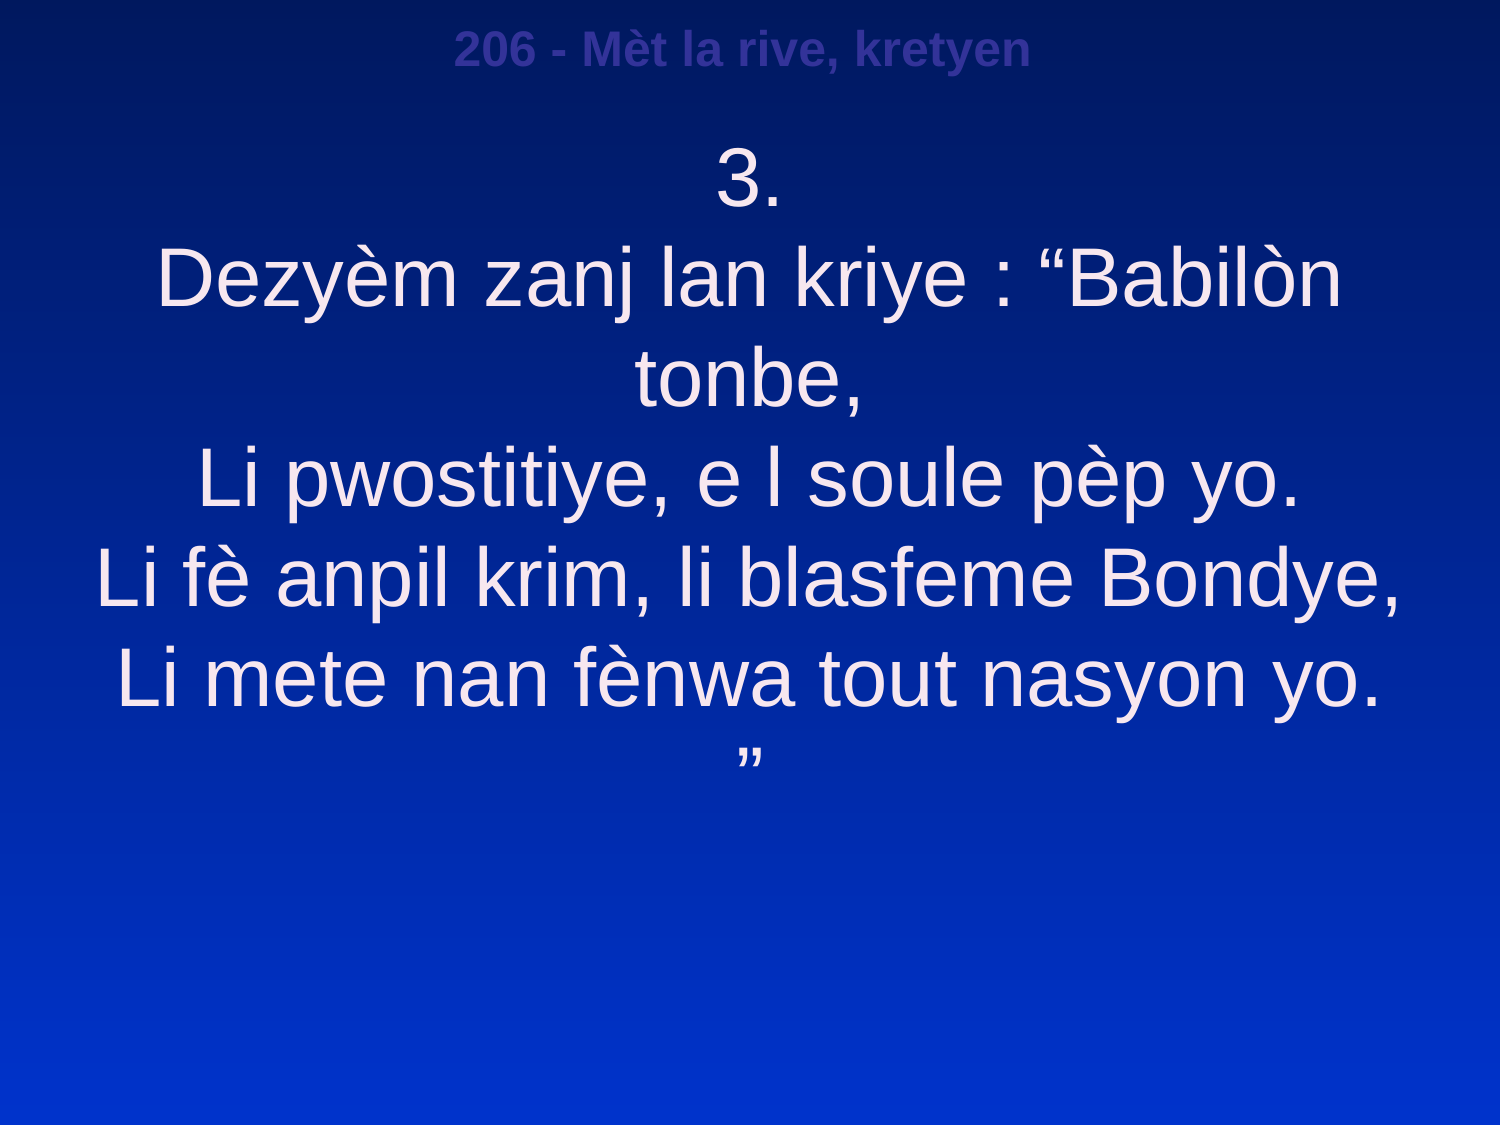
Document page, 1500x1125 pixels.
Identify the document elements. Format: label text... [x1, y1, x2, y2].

text_box 206 - Mèt la rive, kretyen [0, 9, 1500, 79]
text_box 3. Dezyèm zanj lan kriye : “Babilòn tonbe, Li pwostitiye, e l soule pèp yo. Li fè anpil krim, li blasfeme Bondye, Li mete nan fènwa tout nasyon yo. ” [79, 115, 1421, 830]
